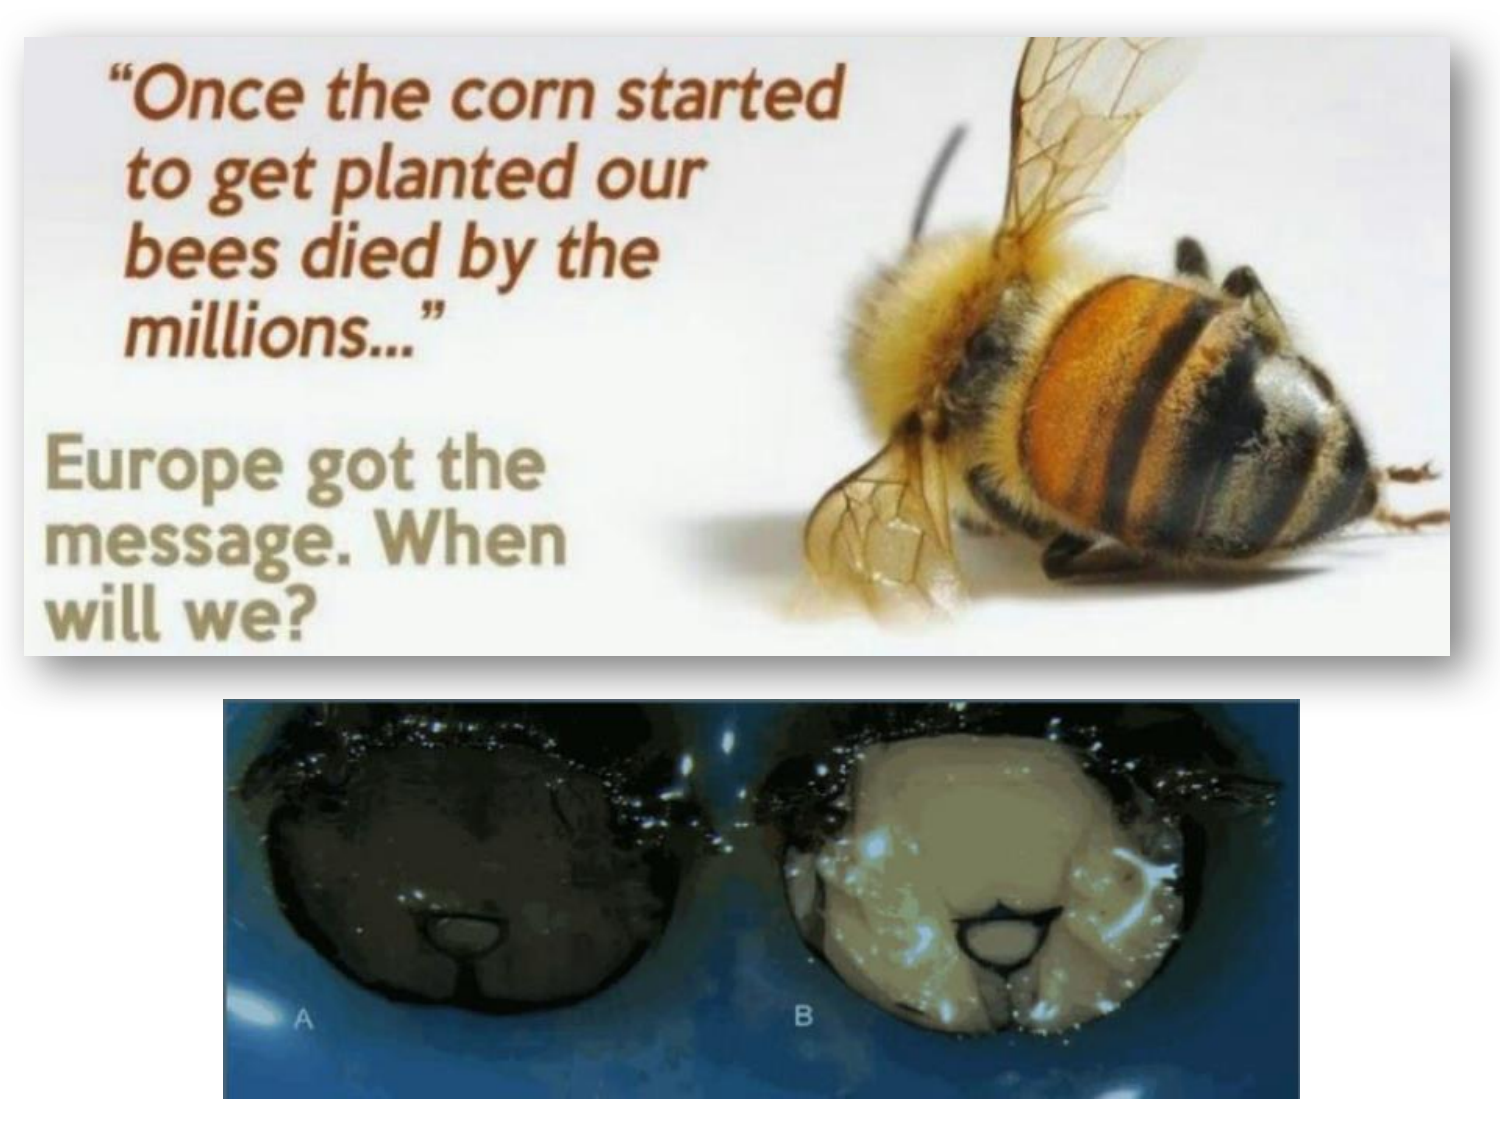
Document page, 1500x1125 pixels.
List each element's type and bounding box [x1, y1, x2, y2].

picture [223, 699, 1301, 1100]
picture [24, 37, 1451, 657]
